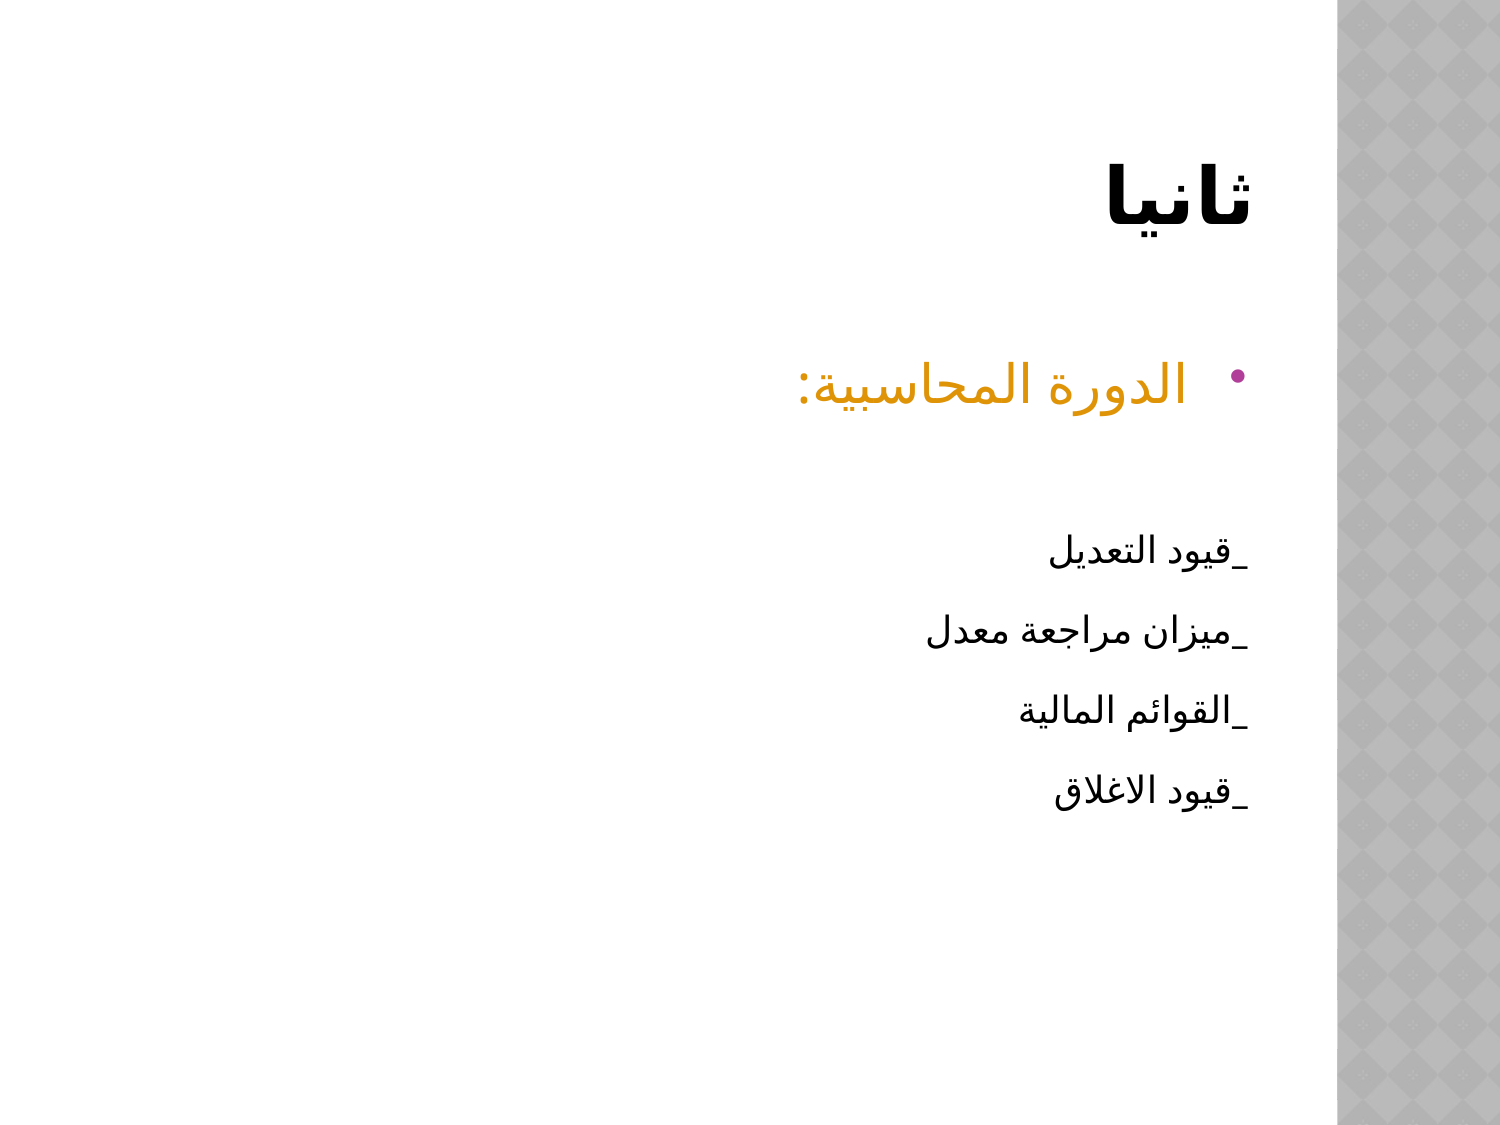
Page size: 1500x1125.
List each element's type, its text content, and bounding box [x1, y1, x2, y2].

list الدورة المحاسبية: _قيود التعديل _ميزان مراجعة معدل _القوائم المالية _قيود الاغلاق [75, 264, 1263, 1059]
title ثانيا [75, 52, 1263, 240]
